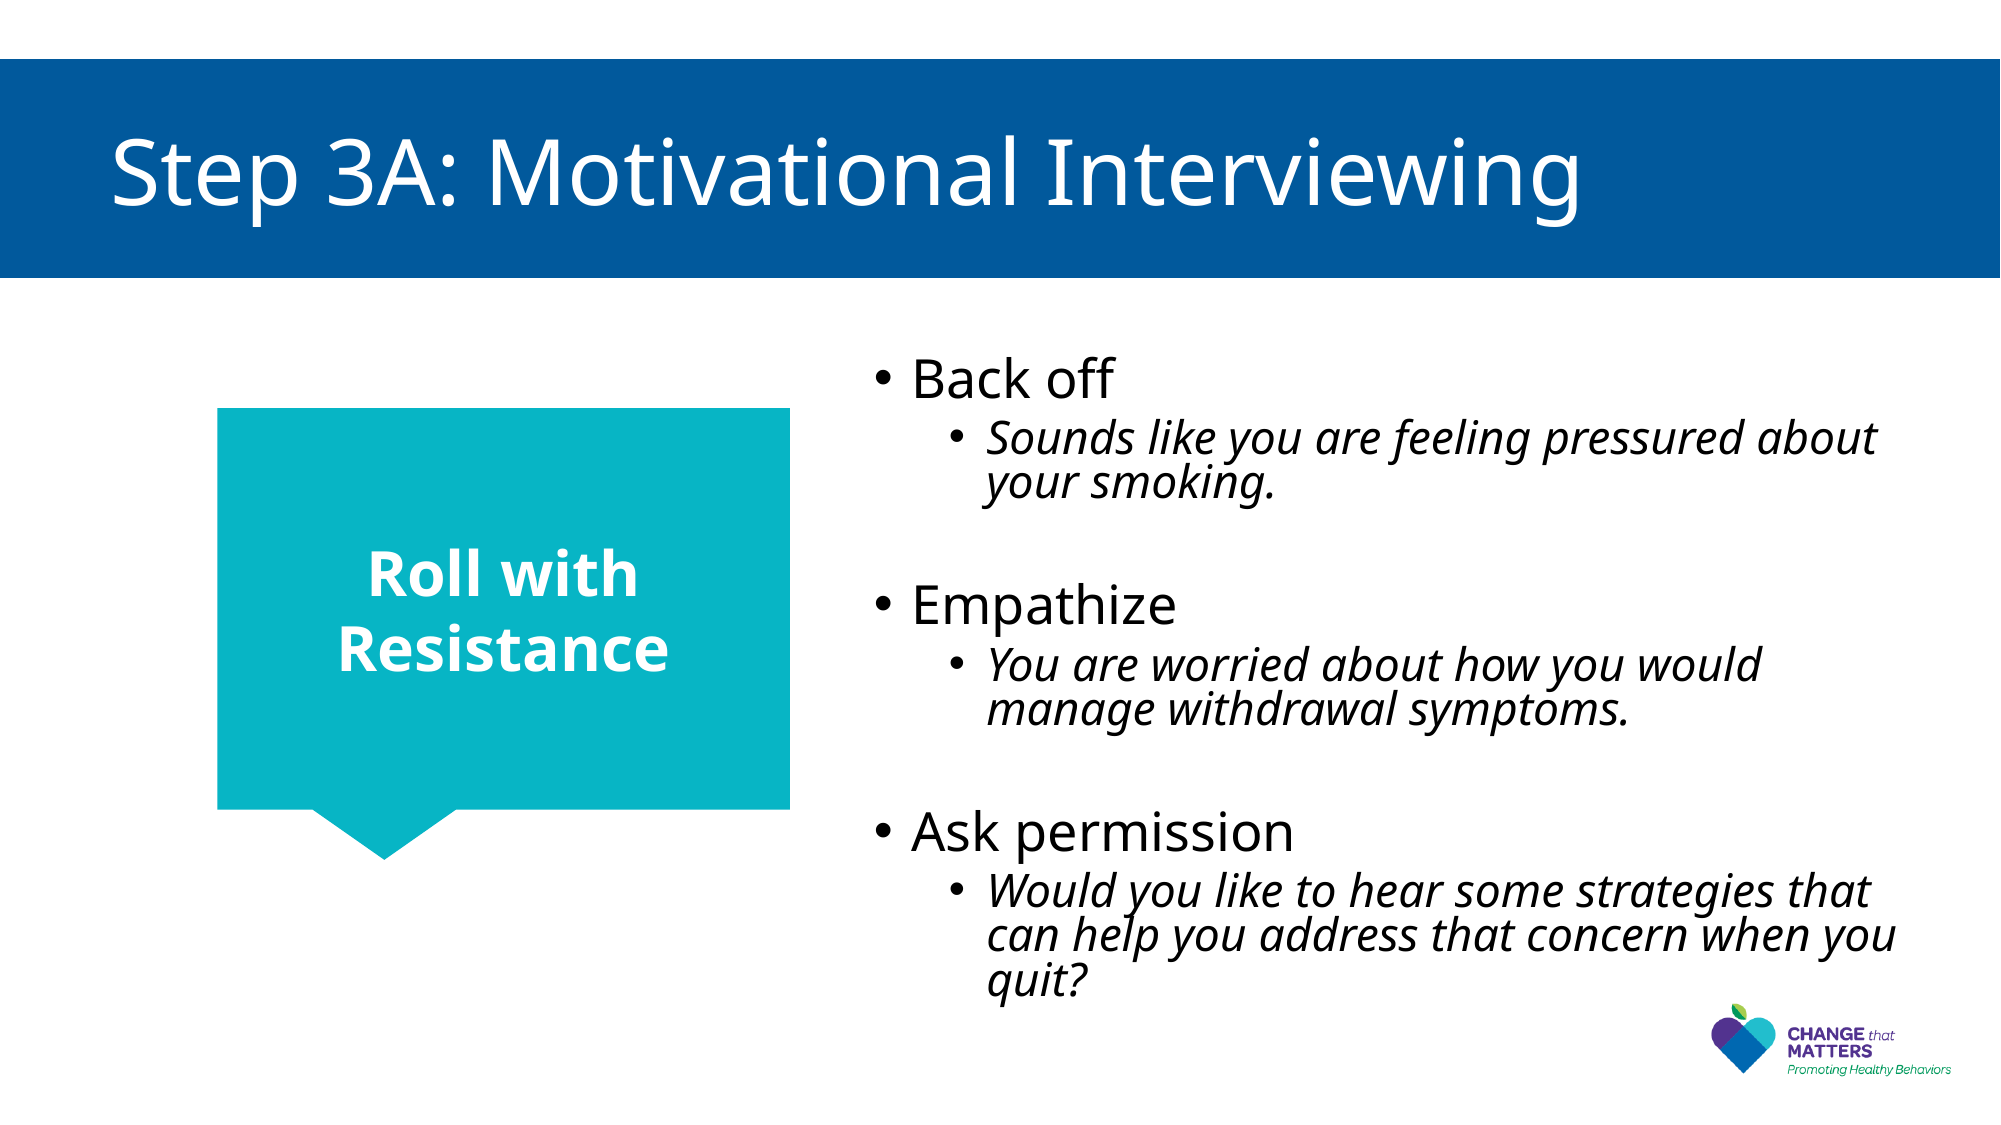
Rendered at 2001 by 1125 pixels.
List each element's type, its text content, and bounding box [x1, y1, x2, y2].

picture [1683, 988, 1979, 1111]
text_box Step 3A: Motivational Interviewing [0, 59, 2000, 278]
text_box Roll with Resistance [217, 408, 790, 860]
text_box Back off Sounds like you are feeling pressured about your smoking. Empathize You are worried about how you would manage withdrawal symptoms. Ask permission Would you like to hear some strategies that can help you address that concern when you quit? [858, 293, 1933, 1030]
